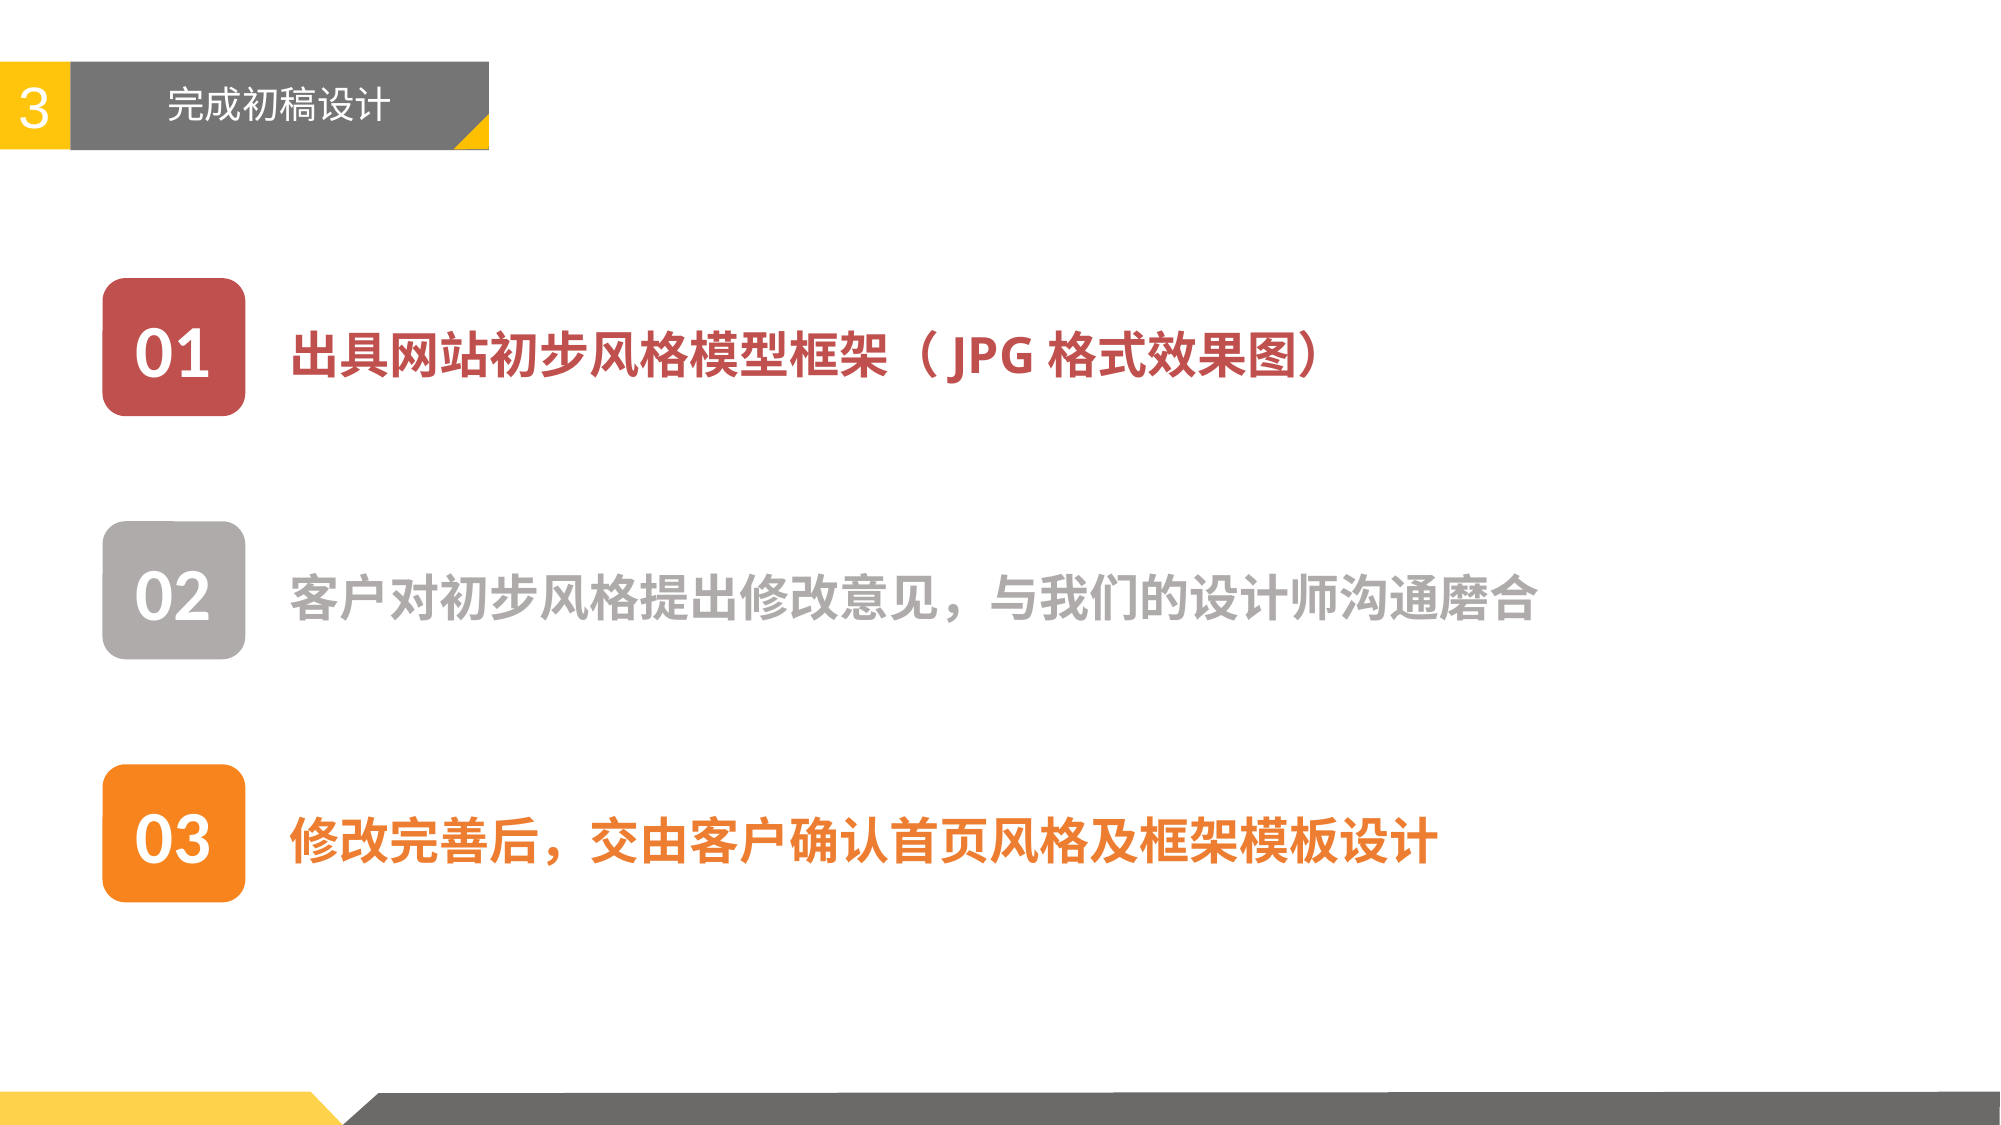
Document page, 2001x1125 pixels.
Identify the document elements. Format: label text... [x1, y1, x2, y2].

text_box [0, 1090, 343, 1125]
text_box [102, 278, 1693, 417]
title 完成初稿设计 [70, 61, 489, 151]
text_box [102, 521, 1974, 660]
text_box 3 [0, 61, 70, 150]
text_box [451, 111, 490, 151]
text_box [341, 1090, 2000, 1125]
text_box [102, 764, 1830, 903]
